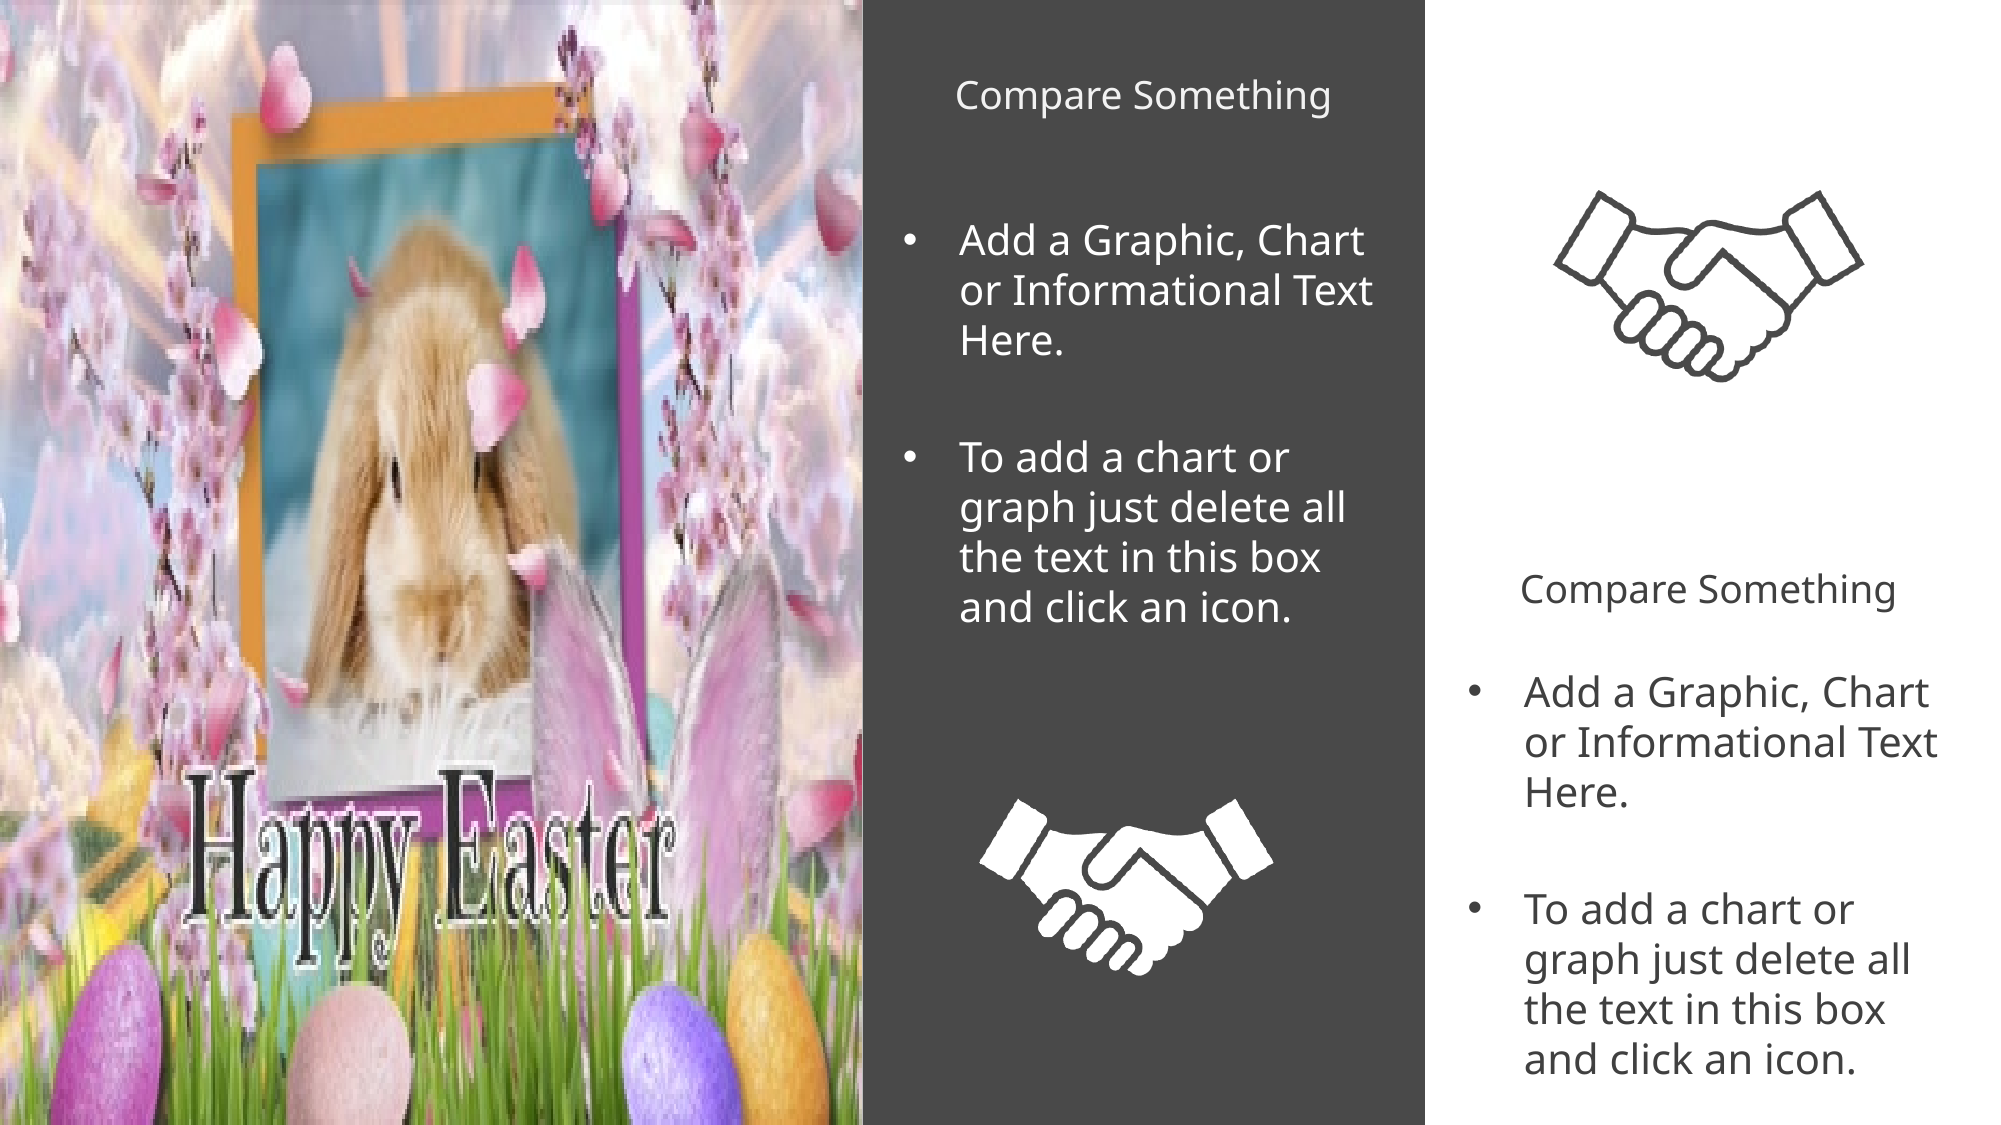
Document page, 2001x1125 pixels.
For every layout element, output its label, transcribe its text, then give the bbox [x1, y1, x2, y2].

text_box Compare Something [1476, 543, 1941, 633]
picture [962, 724, 1289, 1051]
picture [1545, 124, 1872, 451]
text_box Compare Something [911, 49, 1376, 134]
text_box Add a Graphic, Chart or Informational Text Here. To add a chart or graph just delete all the text in this box and click an icon. [887, 134, 1400, 710]
text_box Add a Graphic, Chart or Informational Text Here. To add a chart or graph just delete all the text in this box and click an icon. [1452, 637, 1965, 1111]
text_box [0, 0, 863, 1125]
text_box [863, 0, 1427, 1125]
